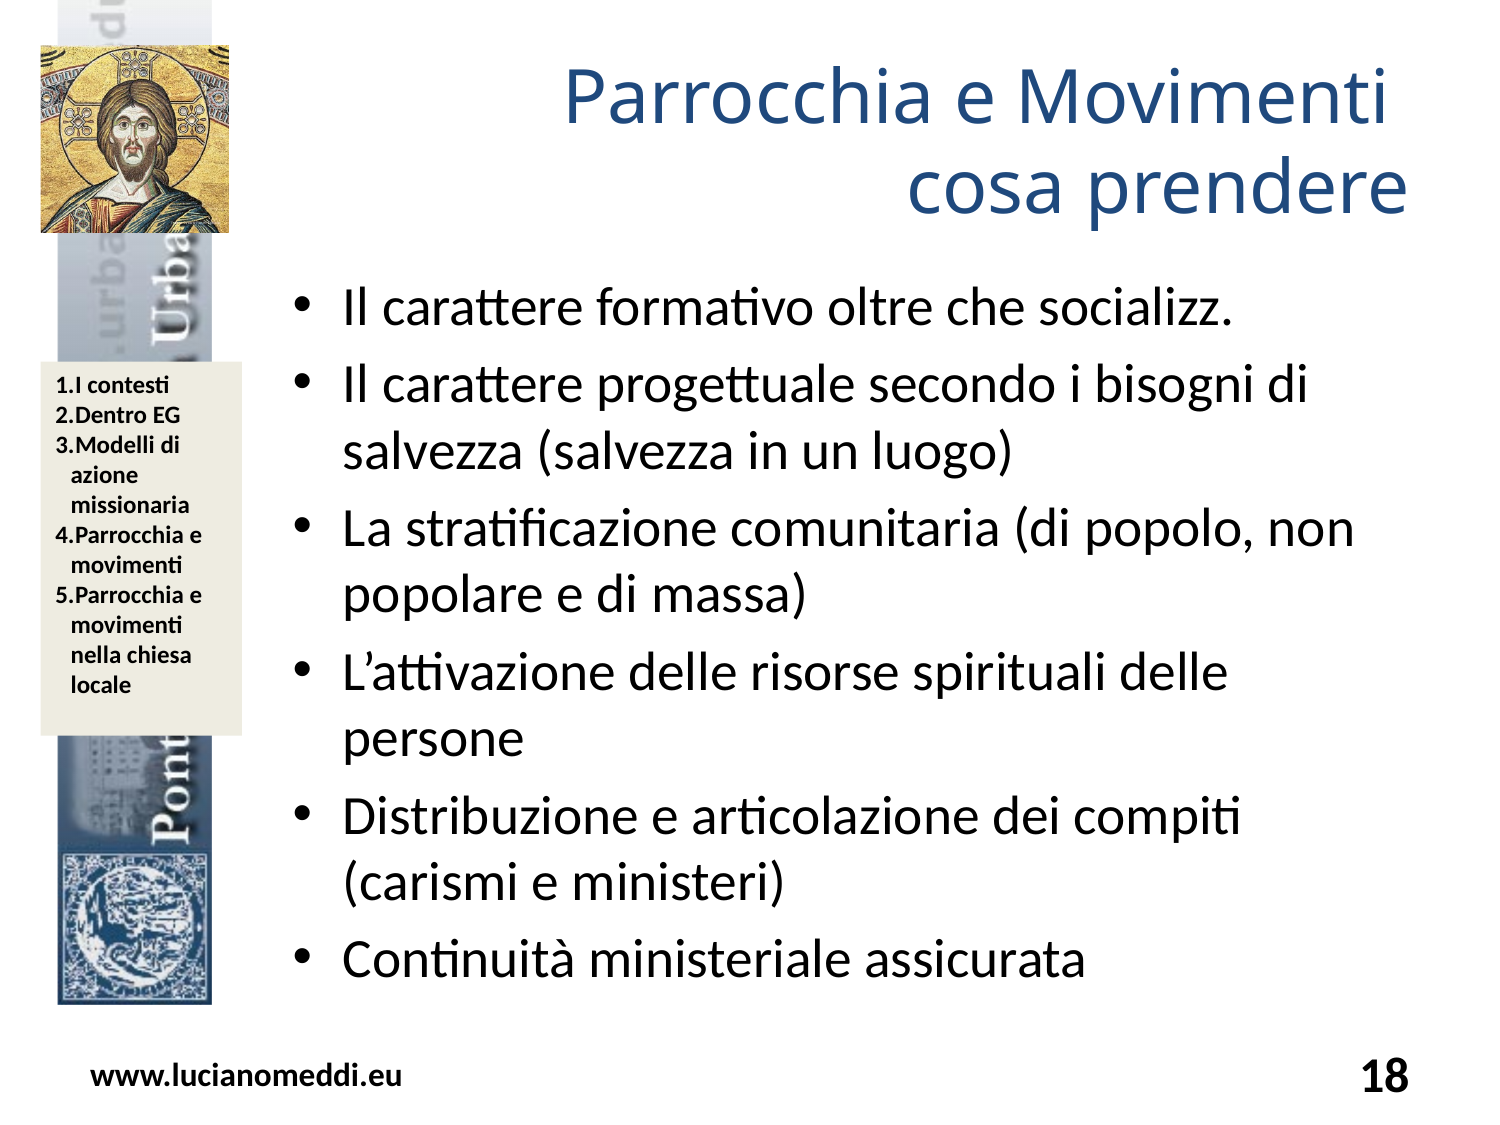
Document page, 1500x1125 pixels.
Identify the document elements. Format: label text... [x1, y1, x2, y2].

picture [40, 0, 229, 361]
picture [58, 736, 211, 1004]
slide_number 18 [1074, 1042, 1425, 1103]
title Parrocchia e Movimenti cosa prendere [277, 45, 1425, 233]
slide_number www.lucianomeddi.eu [75, 1042, 425, 1103]
list Il carattere formativo oltre che socializz. Il carattere progettuale secondo i bisogni di salvezza (salvezza in un luogo) La stratificazione comunitaria (di popolo, non popolare e di massa) L’attivazione delle risorse spirituali delle persone Distribuzione e articolazione dei compiti (carismi e ministeri) Continuità ministeriale assicurata [277, 262, 1425, 1005]
